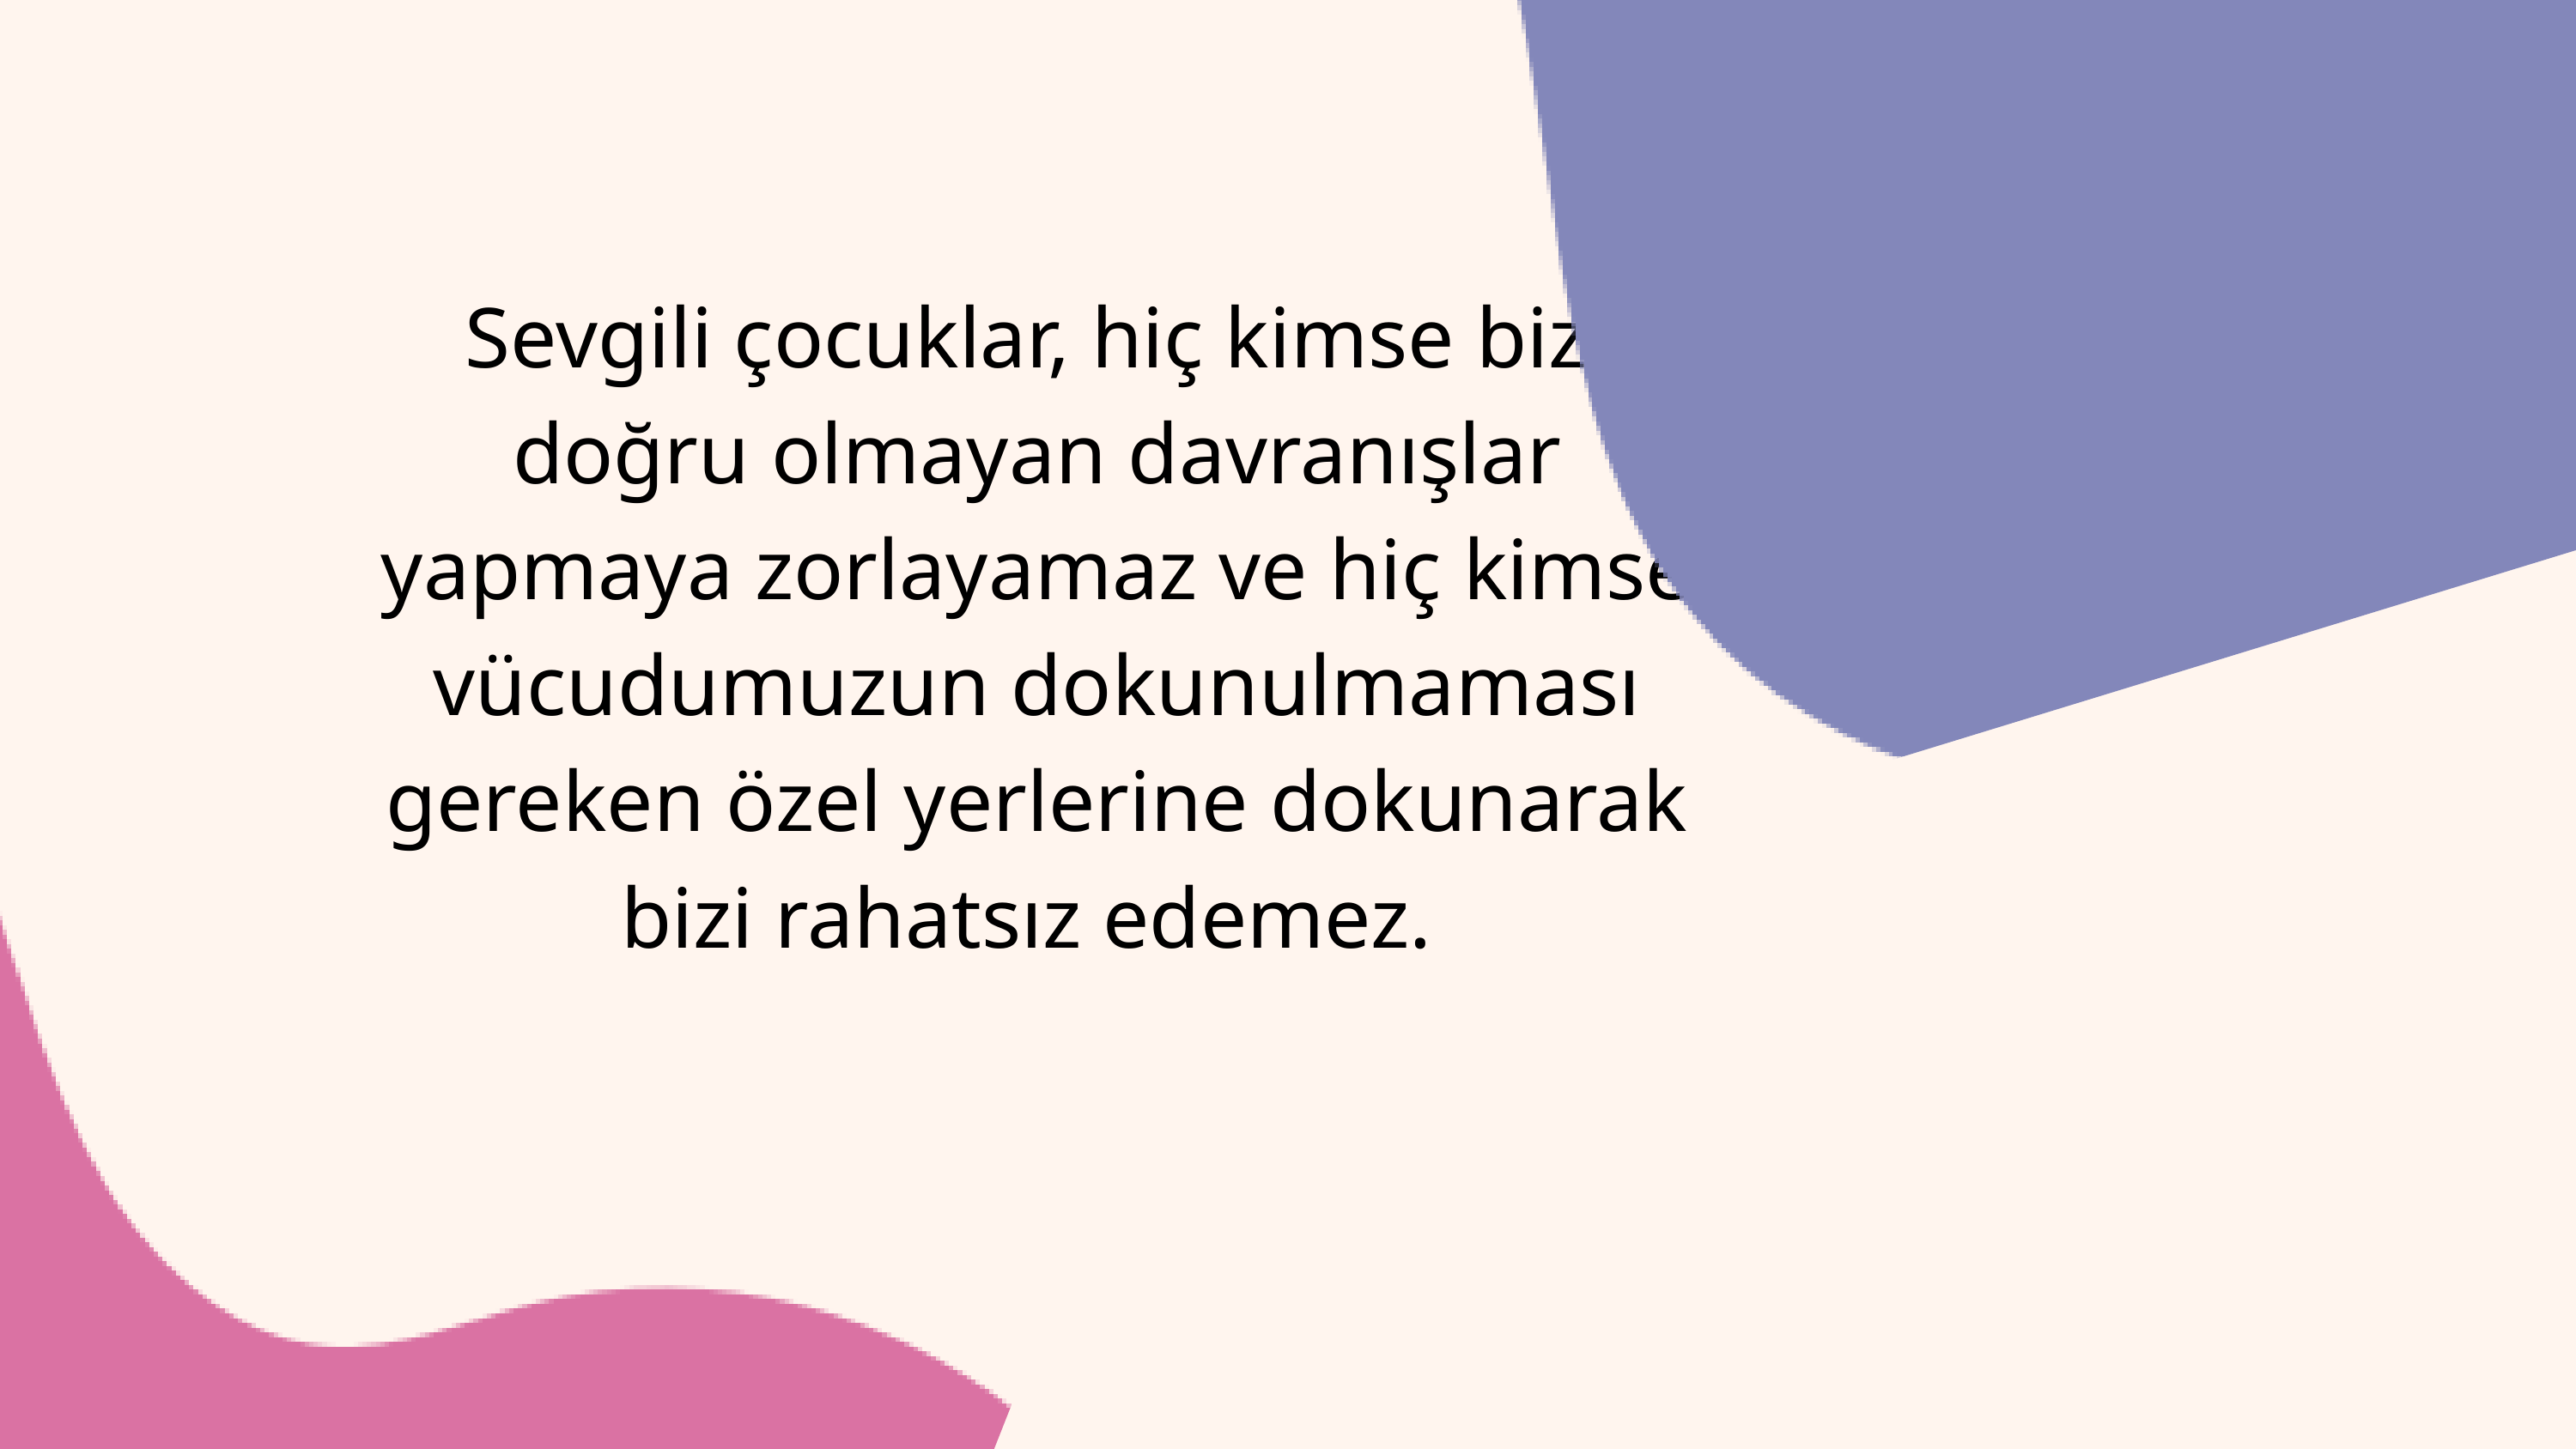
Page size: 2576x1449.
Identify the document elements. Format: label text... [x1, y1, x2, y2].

text_box Sevgili çocuklar, hiç kimse bizi doğru olmayan davranışlar yapmaya zorlayamaz ve hiç kimse vücudumuzun dokunulmaması gereken özel yerlerine dokunarak bizi rahatsız edemez. [349, 268, 1727, 965]
text_box [1266, 0, 2576, 870]
text_box [0, 265, 1265, 1449]
